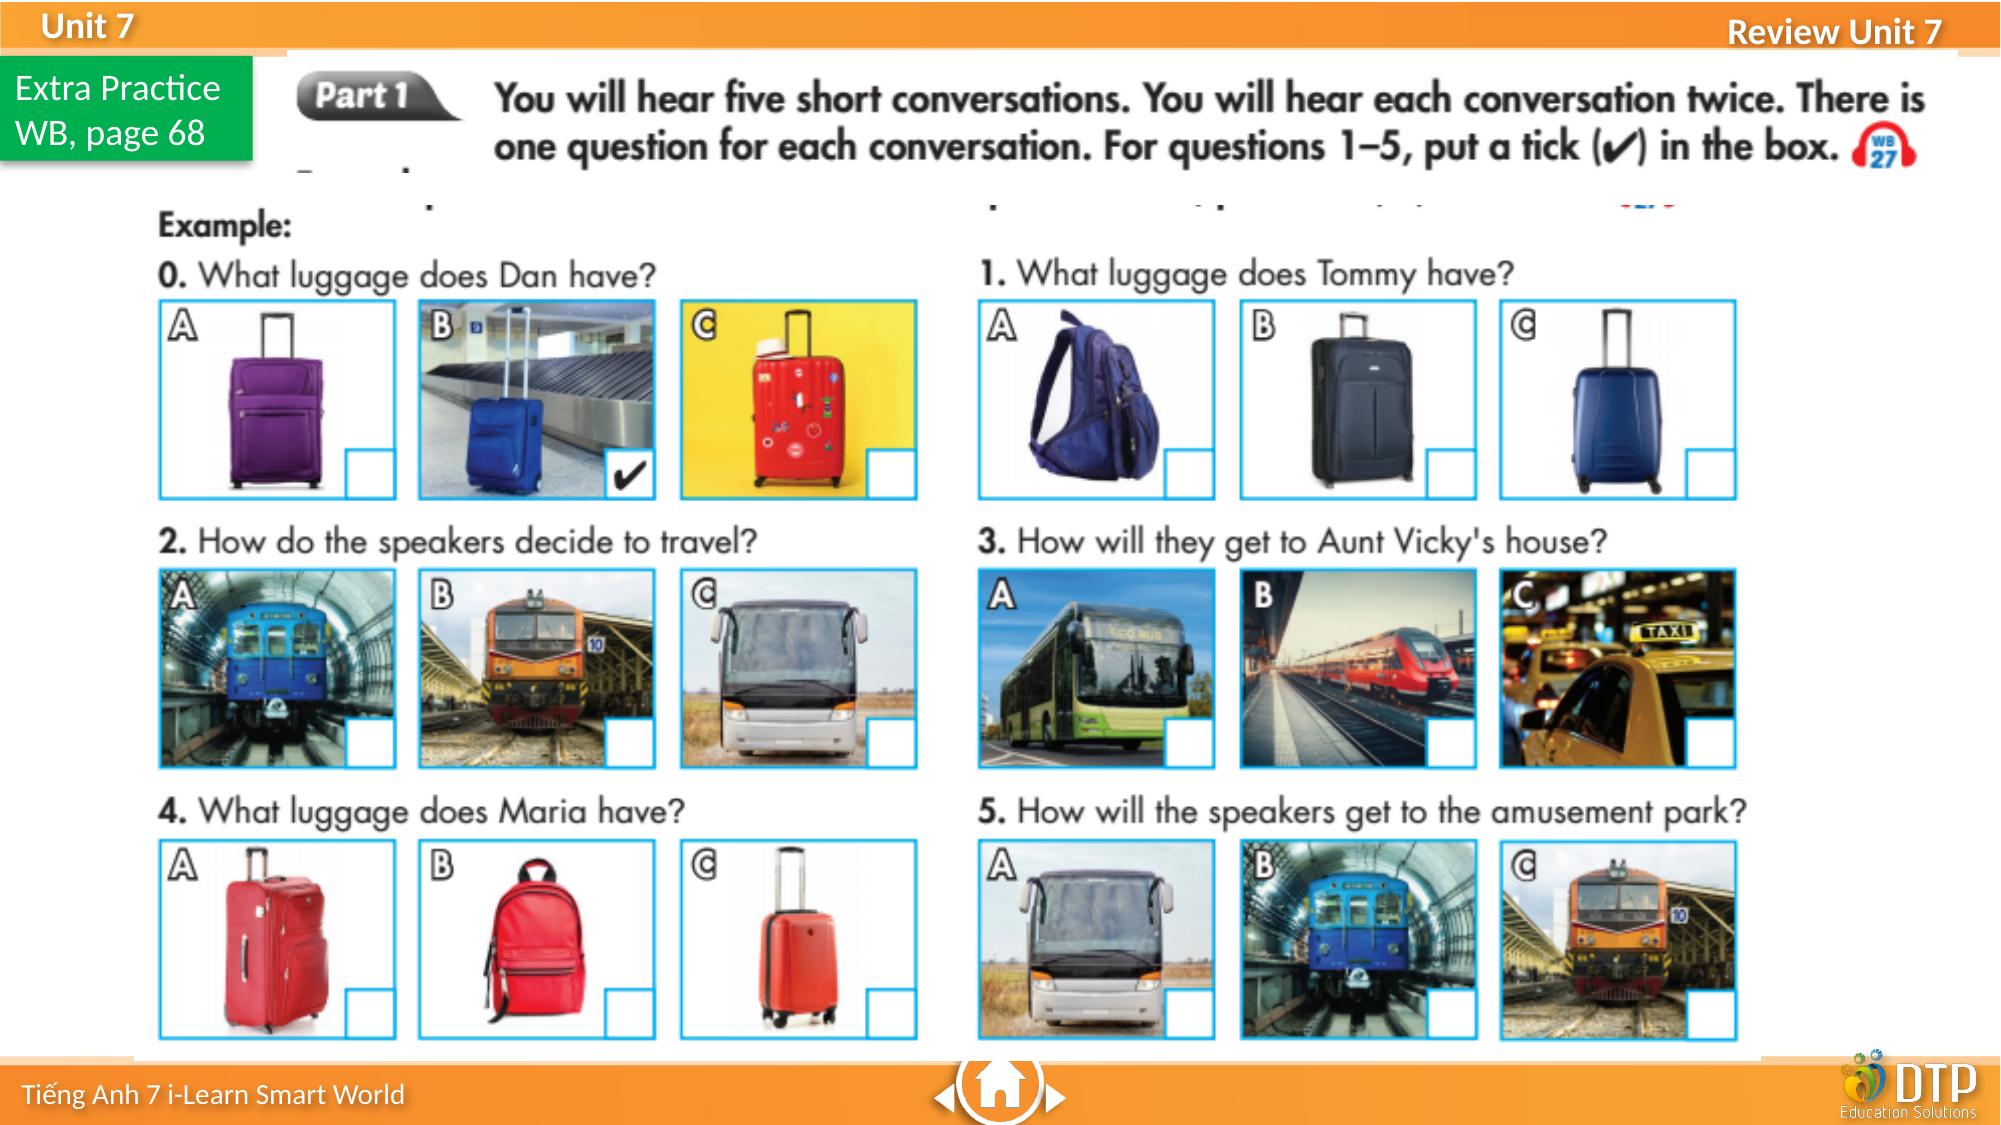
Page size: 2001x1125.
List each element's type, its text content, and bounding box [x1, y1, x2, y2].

text_box Extra Practice WB, page 68 [0, 55, 253, 161]
picture [0, 2, 2001, 1125]
